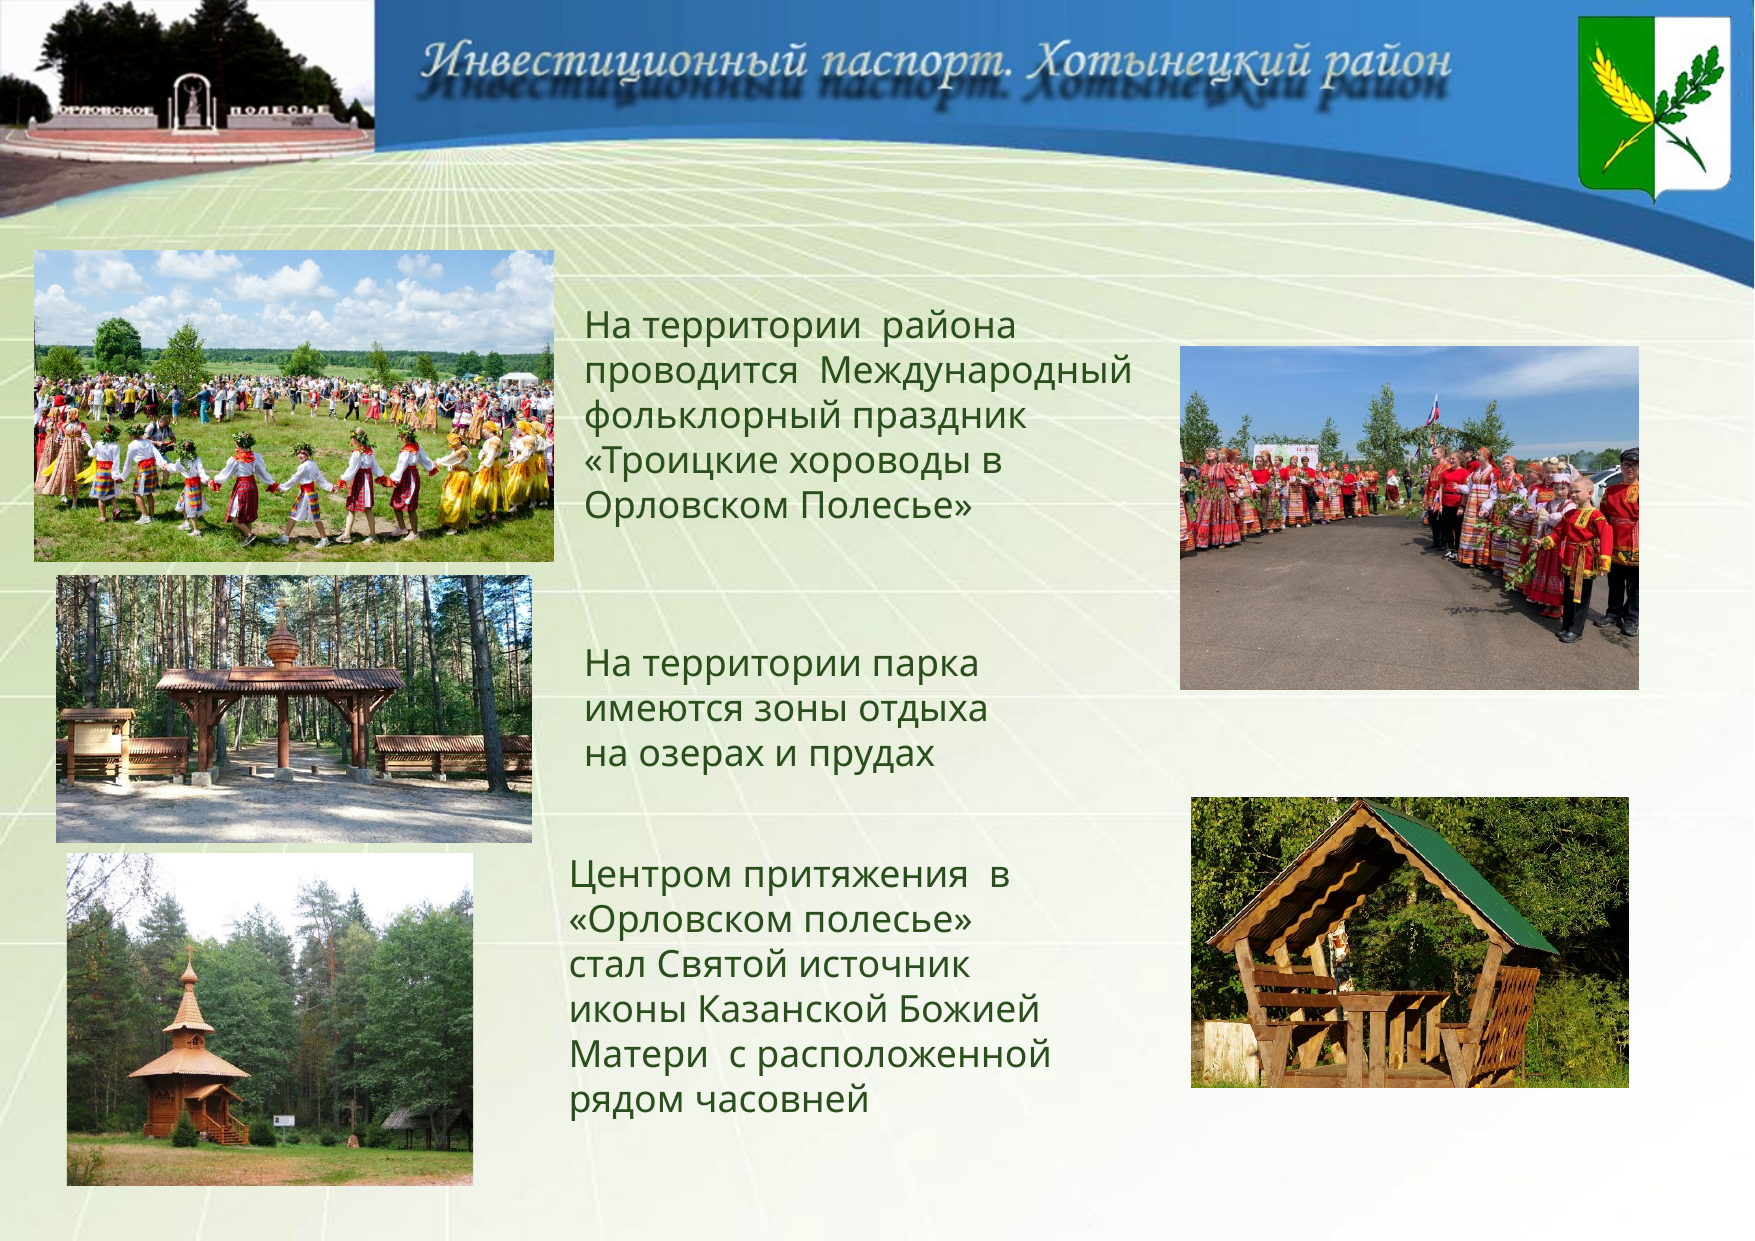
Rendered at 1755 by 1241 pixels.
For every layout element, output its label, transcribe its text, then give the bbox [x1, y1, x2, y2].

picture [0, 0, 1755, 1241]
text_box На территории парка имеются зоны отдыха на озерах и прудах [568, 631, 1040, 782]
text_box На территории района проводится Международный фольклорный праздник «Троицкие хороводы в Орловском Полесье» [568, 293, 1198, 534]
text_box Центром притяжения в «Орловском полесье» стал Святой источник иконы Казанской Божией Матери с расположенной рядом часовней [553, 842, 1111, 1128]
